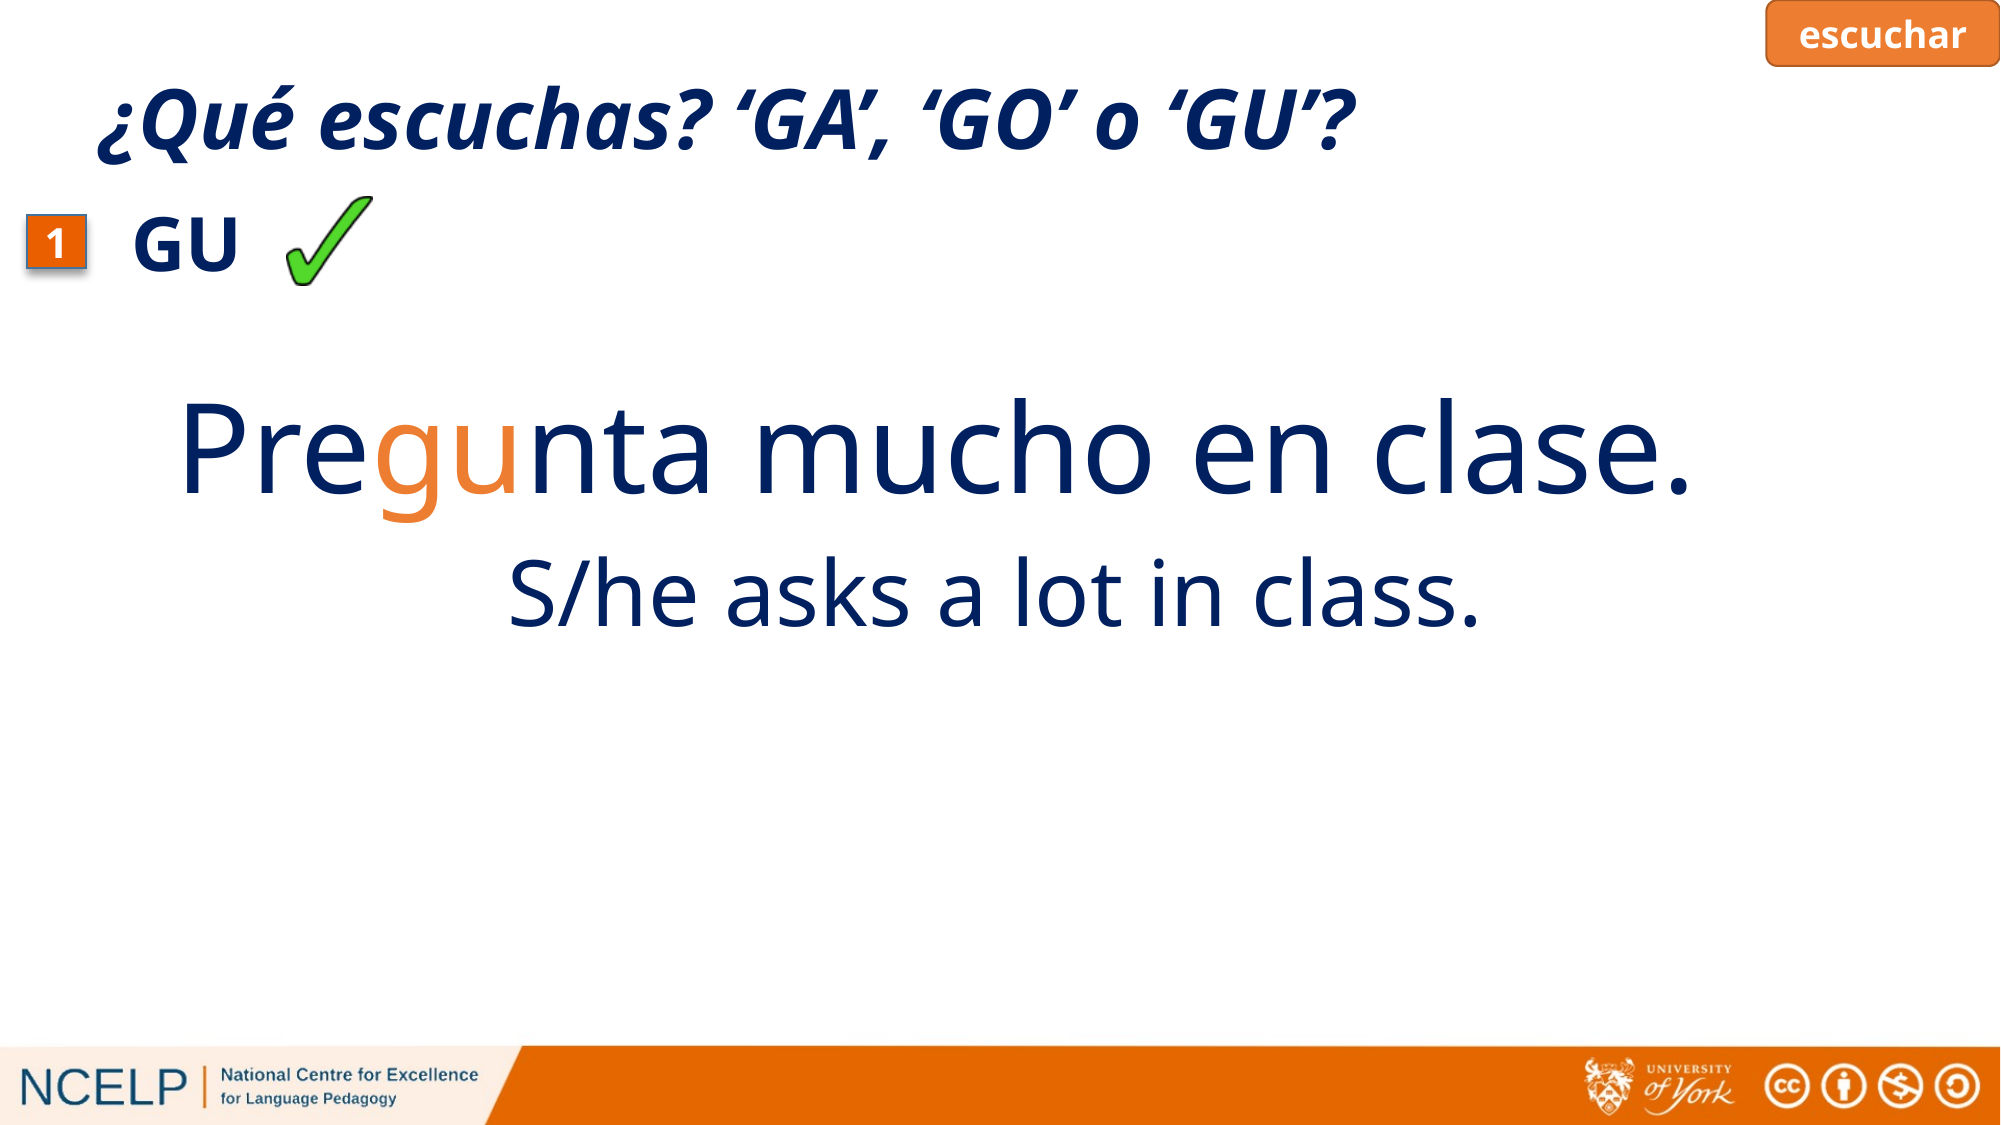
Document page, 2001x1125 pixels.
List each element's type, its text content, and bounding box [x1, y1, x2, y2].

text_box 1 [26, 214, 87, 269]
text_box escuchar [1765, 0, 2000, 67]
text_box ¿Qué escuchas? ‘GA’, ‘GO’ o ‘GU’? [85, 58, 2000, 174]
text_box Pregunta mucho en clase. [160, 361, 2000, 526]
text_box S/he asks a lot in class. [492, 527, 1616, 653]
text_box GU [116, 188, 287, 294]
picture [0, 0, 2001, 1125]
